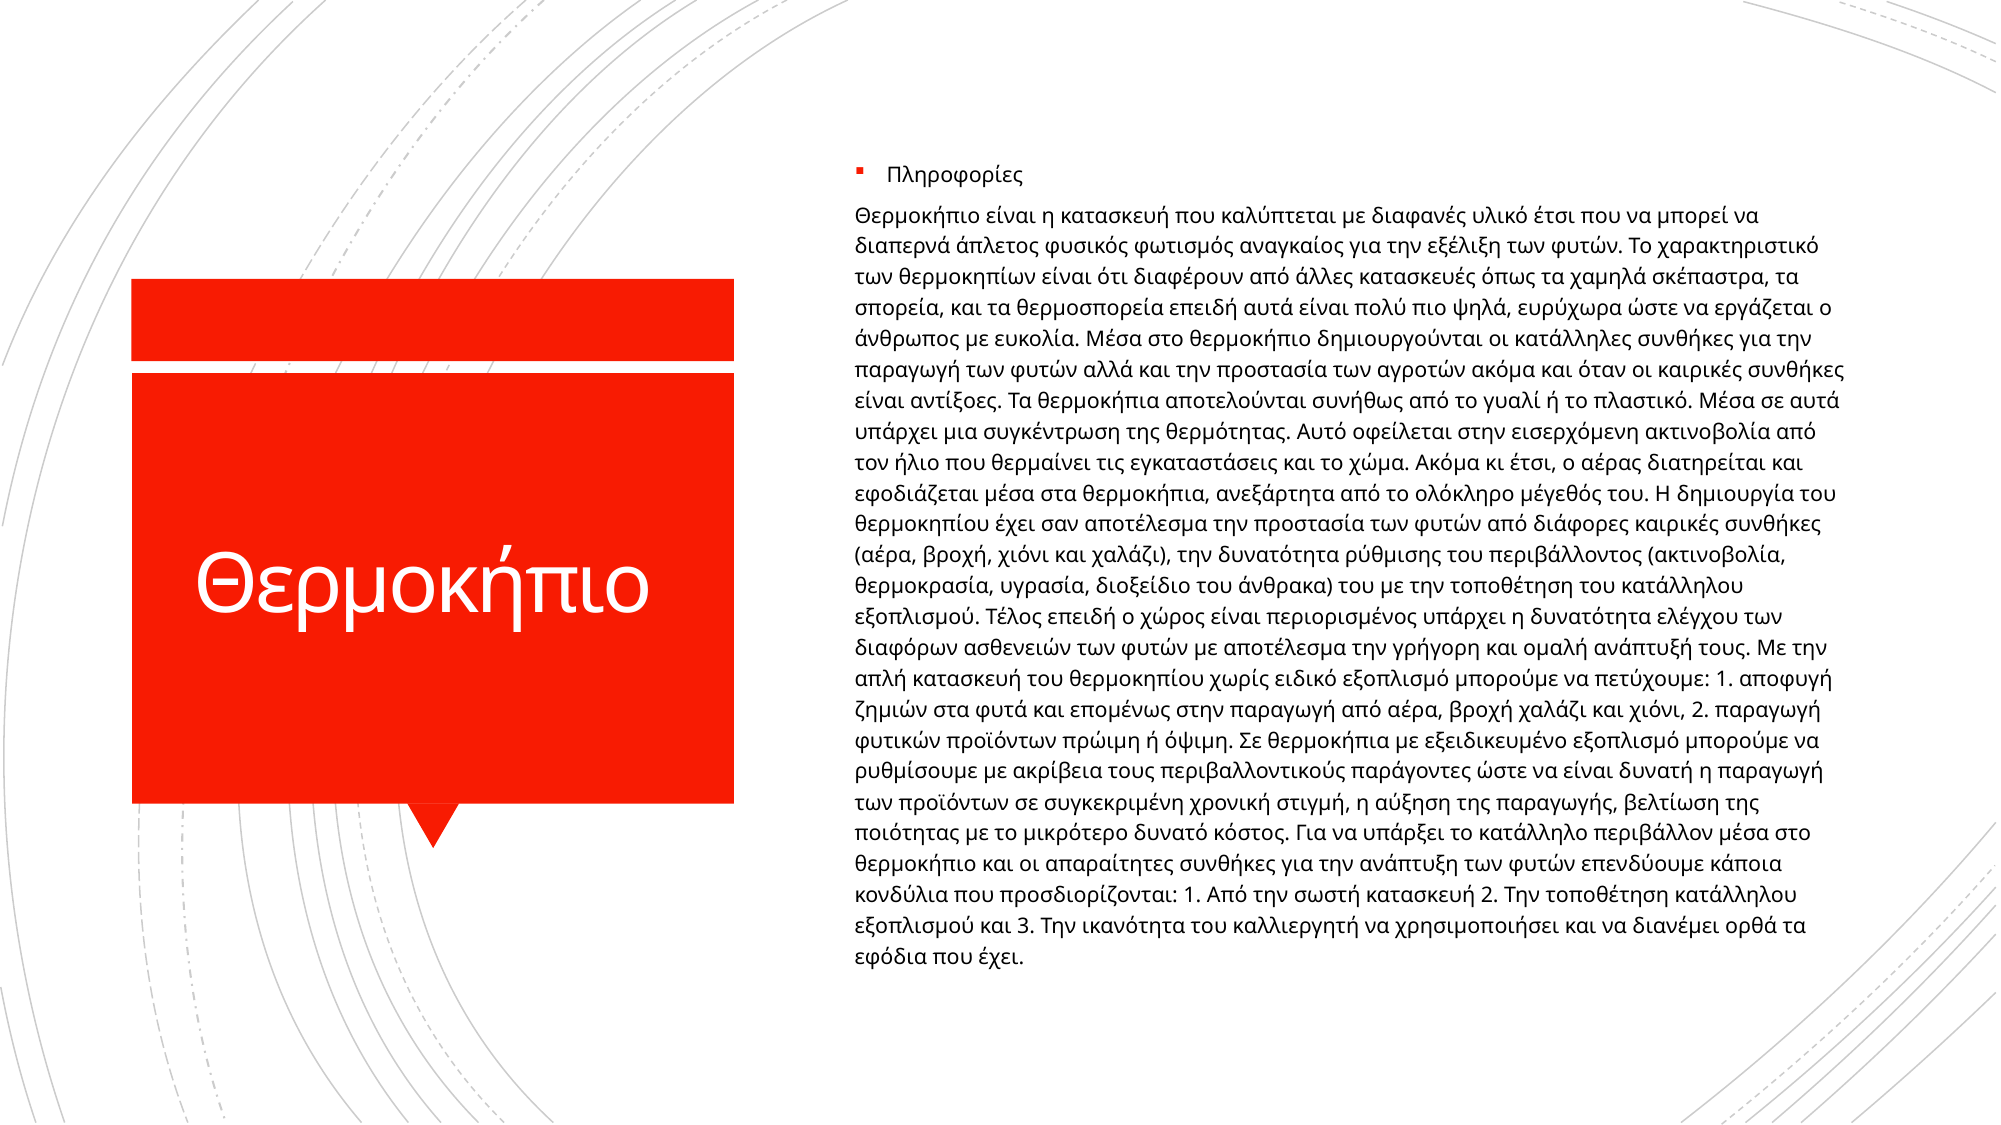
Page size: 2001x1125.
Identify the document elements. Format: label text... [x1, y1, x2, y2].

title Θερμοκήπιο [145, 385, 720, 789]
list Πληροφορίες Θερμοκήπιο είναι η κατασκευή που καλύπτεται με διαφανές υλικό έτσι που να μπορεί να διαπερνά άπλετος φυσικός φωτισμός αναγκαίος για την εξέλιξη των φυτών. Το χαρακτηριστικό των θερμοκηπίων είναι ότι διαφέρουν από άλλες κατασκευές όπως τα χαμηλά σκέπαστρα, τα σπορεία, και τα θερμοσπορεία επειδή αυτά είναι πολύ πιο ψηλά, ευρύχωρα ώστε να εργάζεται ο άνθρωπος με ευκολία. Μέσα στο θερμοκήπιο δημιουργούνται οι κατάλληλες συνθήκες για την παραγωγή των φυτών αλλά και την προστασία των αγροτών ακόμα και όταν οι καιρικές συνθήκες είναι αντίξοες. Τα θερμοκήπια αποτελούνται συνήθως από το γυαλί ή το πλαστικό. Μέσα σε αυτά υπάρχει μια συγκέντρωση της θερμότητας. Αυτό οφείλεται στην εισερχόμενη ακτινοβολία από τον ήλιο που θερμαίνει τις εγκαταστάσεις και το χώμα. Ακόμα κι έτσι, ο αέρας διατηρείται και εφοδιάζεται μέσα στα θερμοκήπια, ανεξάρτητα από το ολόκληρο μέγεθός του. Η δημιουργία του θερμοκηπίου έχει σαν αποτέλεσμα την προστασία των φυτών από διάφορες καιρικές συνθήκες (αέρα, βροχή, χιόνι και χαλάζι), την δυνατότητα ρύθμισης του περιβάλλοντος (ακτινοβολία, θερμοκρασία, υγρασία, διοξείδιο του άνθρακα) του με την τοποθέτηση του κατάλληλου εξοπλισμού. Τέλος επειδή ο χώρος είναι περιορισμένος υπάρχει η δυνατότητα ελέγχου των διαφόρων ασθενειών των φυτών με αποτέλεσμα την γρήγορη και ομαλή ανάπτυξή τους. Με την απλή κατασκευή του θερμοκηπίου χωρίς ειδικό εξοπλισμό μπορούμε να πετύχουμε: 1. αποφυγή ζημιών στα φυτά και επομένως στην παραγωγή από αέρα, βροχή χαλάζι και χιόνι, 2. παραγωγή φυτικών προϊόντων πρώιμη ή όψιμη. Σε θερμοκήπια με εξειδικευμένο εξοπλισμό μπορούμε να ρυθμίσουμε με ακρίβεια τους περιβαλλοντικούς παράγοντες ώστε να είναι δυνατή η παραγωγή των προϊόντων σε συγκεκριμένη χρονική στιγμή, η αύξηση της παραγωγής, βελτίωση της ποιότητας με το μικρότερο δυνατό κόστος. Για να υπάρξει το κατάλληλο περιβάλλον μέσα στο θερμοκήπιο και οι απαραίτητες συνθήκες για την ανάπτυξη των φυτών επενδύουμε κάποια κονδύλια που προσδιορίζονται: 1. Από την σωστή κατασκευή 2. Την τοποθέτηση κατάλληλου εξοπλισμού και 3. Την ικανότητα του καλλιεργητή να χρησιμοποιήσει και να διανέμει ορθά τα εφόδια που έχει. [839, 131, 1871, 993]
